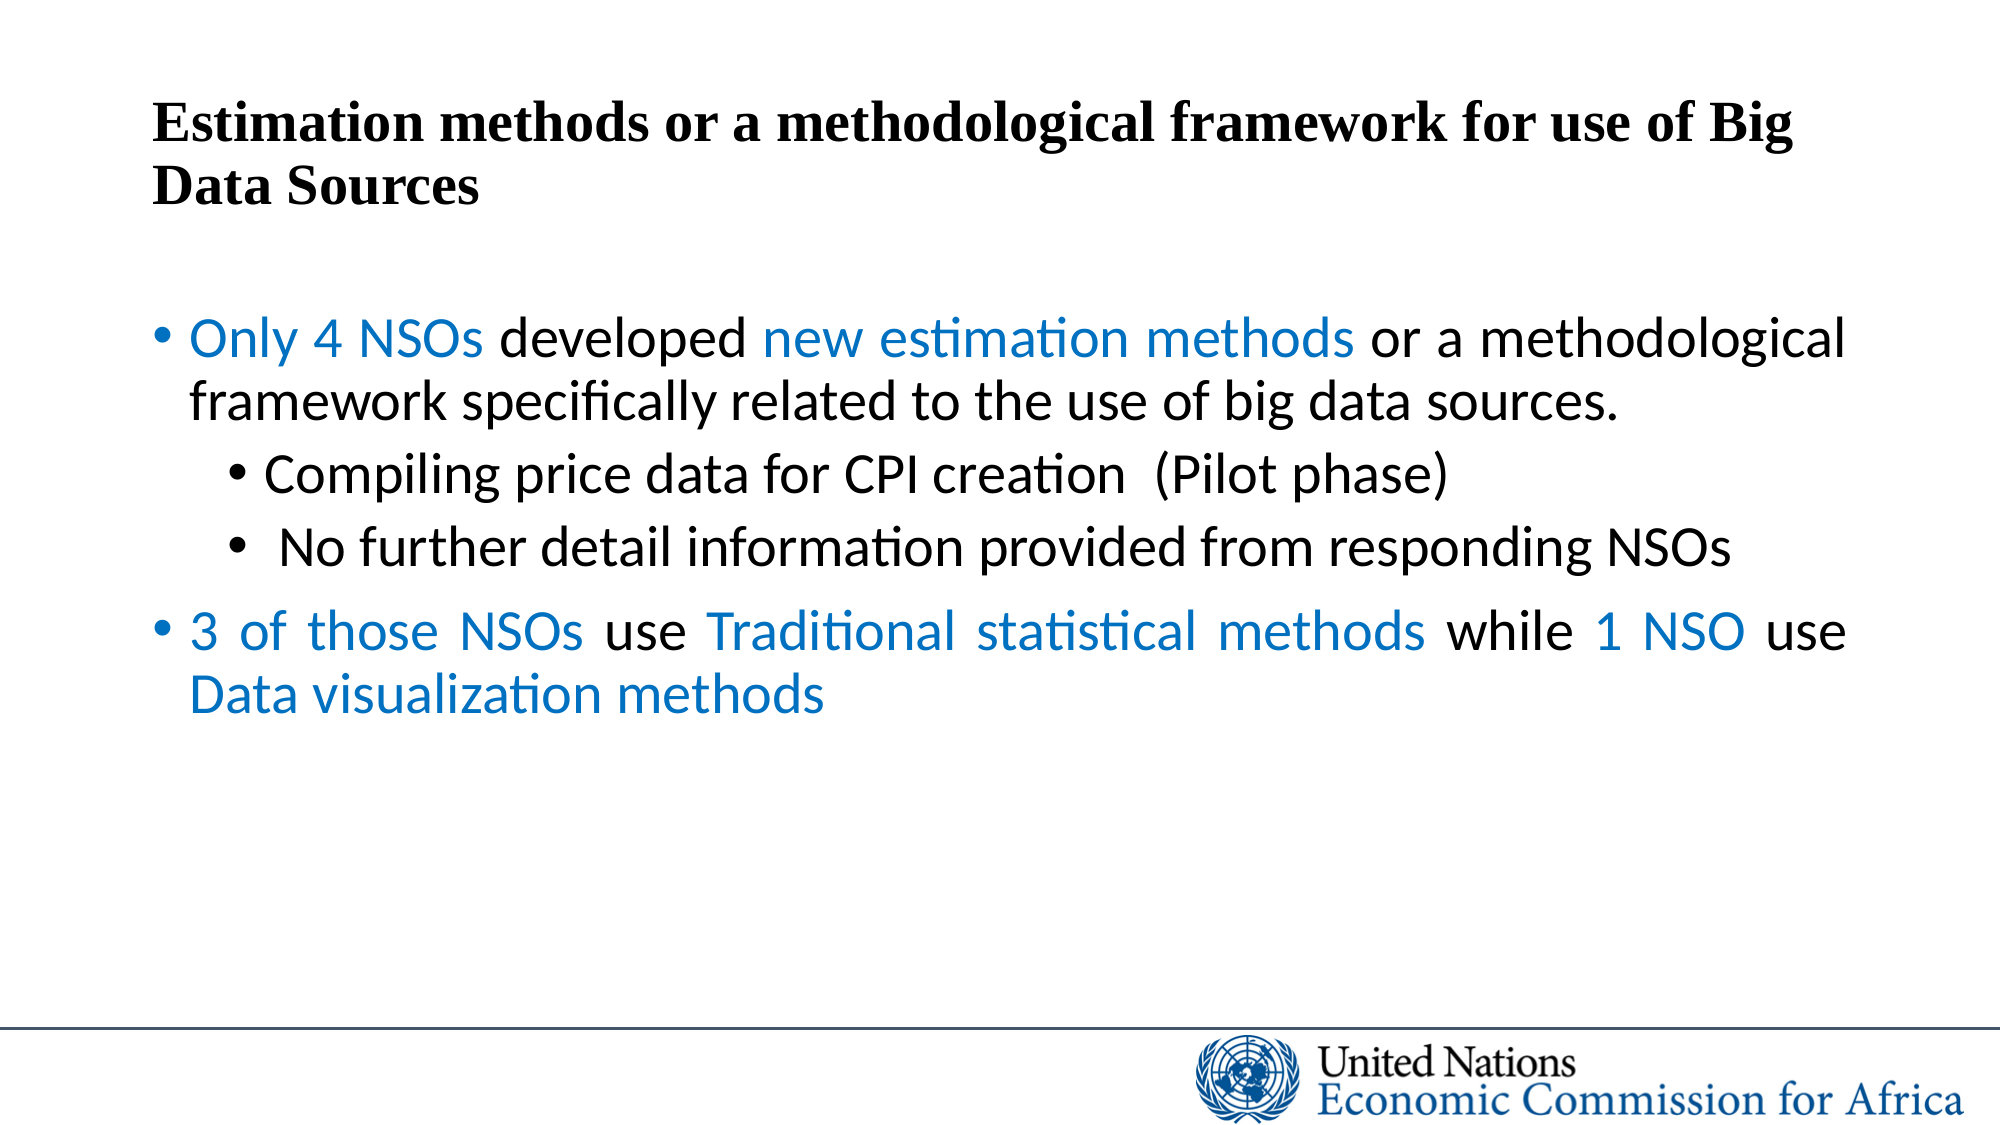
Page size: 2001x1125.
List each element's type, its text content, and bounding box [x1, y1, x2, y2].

list Only 4 NSOs developed new estimation methods or a methodological framework specifically related to the use of big data sources. Compiling price data for CPI creation (Pilot phase) No further detail information provided from responding NSOs 3 of those NSOs use Traditional statistical methods while 1 NSO use Data visualization methods [137, 299, 1863, 1014]
title Estimation methods or a methodological framework for use of Big Data Sources [137, 74, 1863, 235]
picture [1196, 1035, 1964, 1124]
